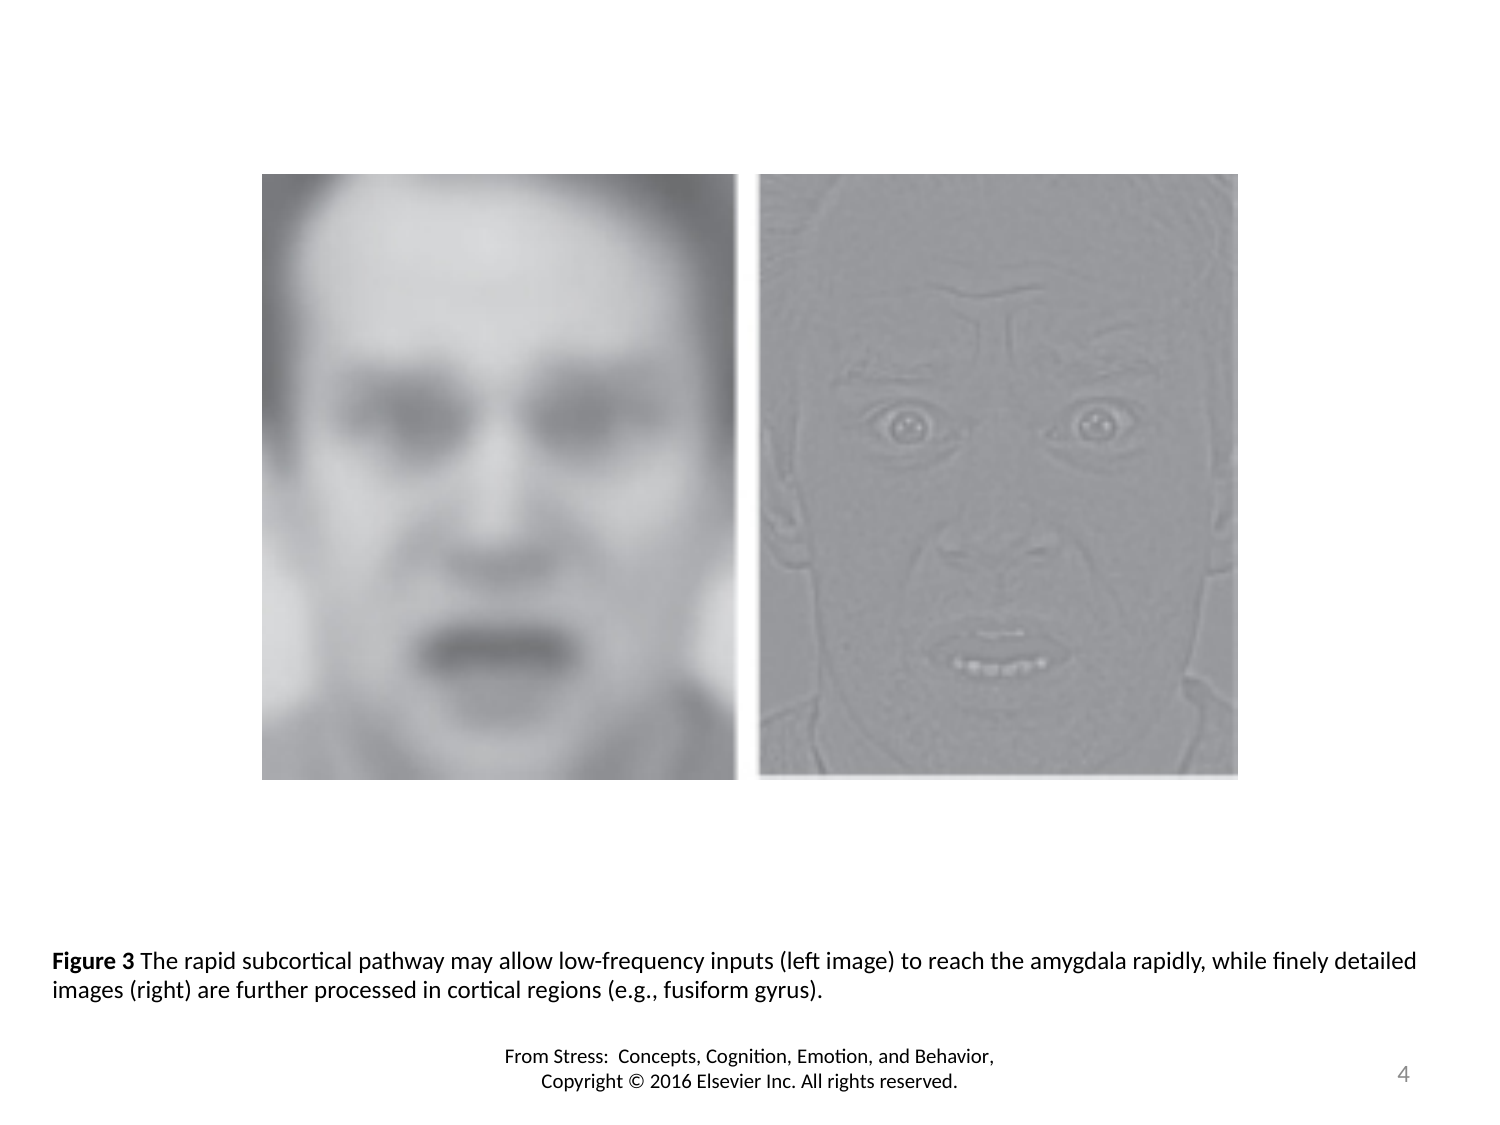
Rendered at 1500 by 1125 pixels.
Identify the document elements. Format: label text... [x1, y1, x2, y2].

text_box Figure 3 The rapid subcortical pathway may allow low-frequency inputs (left image) to reach the amygdala rapidly, while finely detailed images (right) are further processed in cortical regions (e.g., fusiform gyrus). [37, 936, 1463, 1012]
picture [262, 174, 1238, 780]
footer From Stress: Concepts, Cognition, Emotion, and Behavior, Copyright © 2016 Elsevier Inc. All rights reserved. [212, 1037, 1288, 1098]
slide_number 4 [1074, 1042, 1425, 1103]
